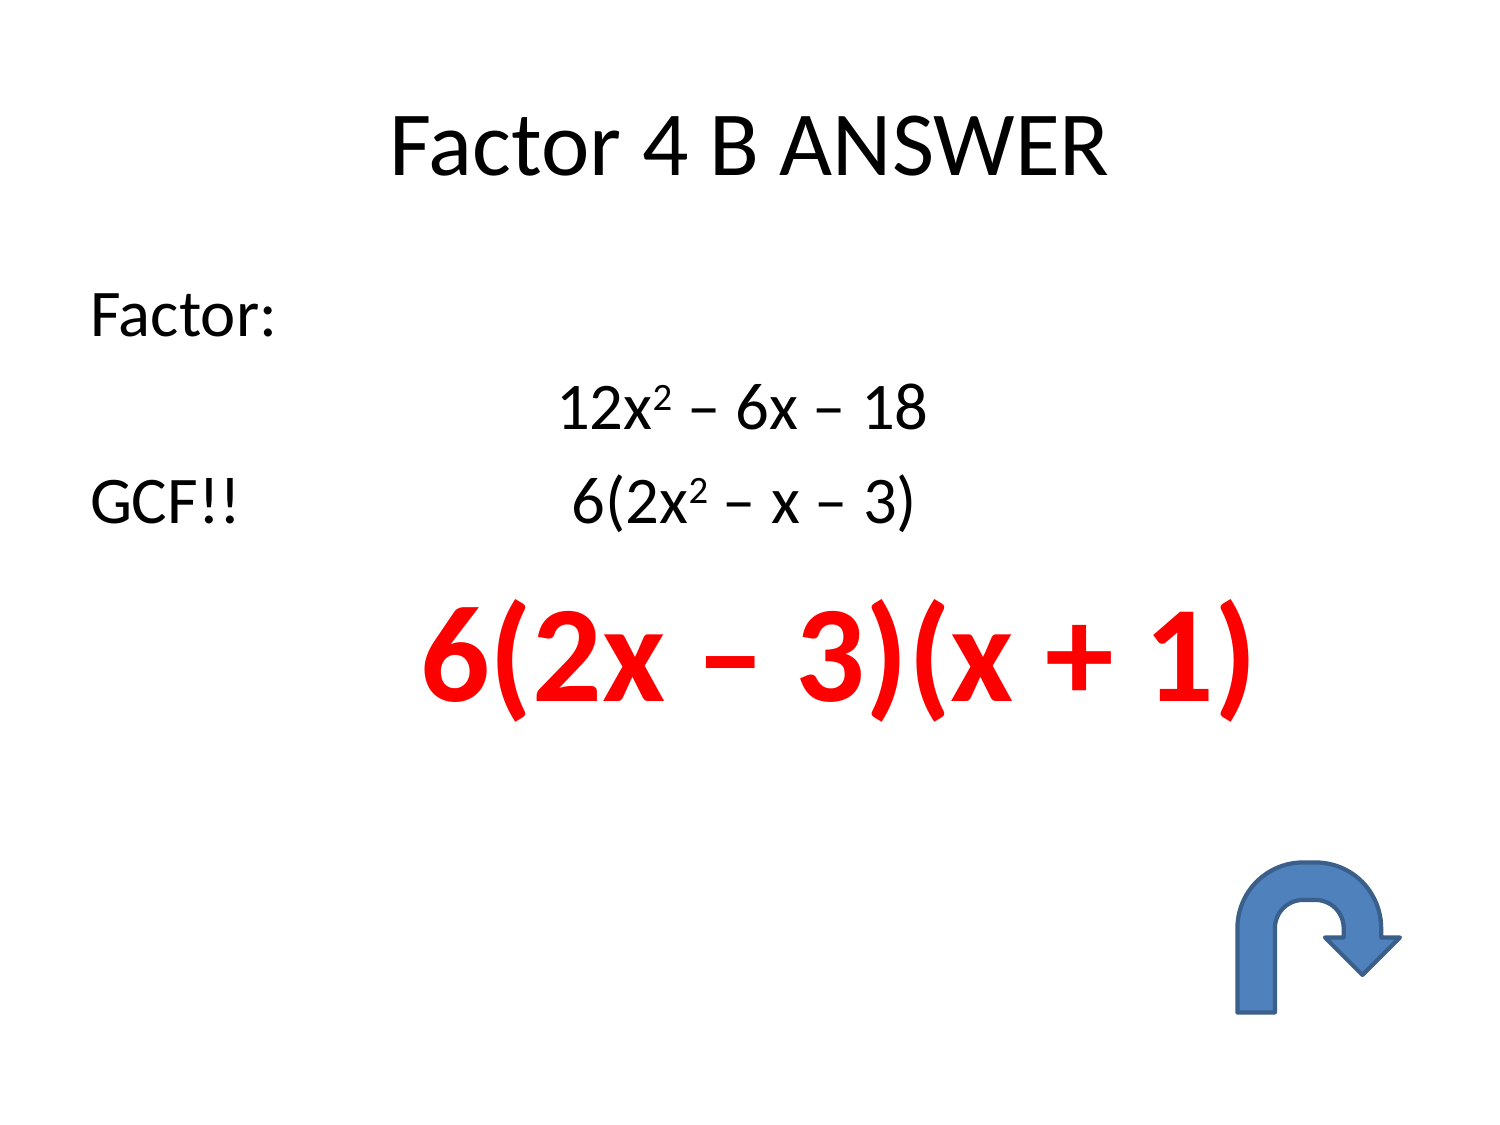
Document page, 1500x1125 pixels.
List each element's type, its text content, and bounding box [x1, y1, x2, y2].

title Factor 4 B ANSWER [75, 45, 1425, 233]
list Factor: 12x2 – 6x – 18 GCF!! 6(2x2 – x – 3) 6(2x – 3)(x + 1) [75, 262, 1425, 1005]
text_box [1235, 860, 1402, 1015]
